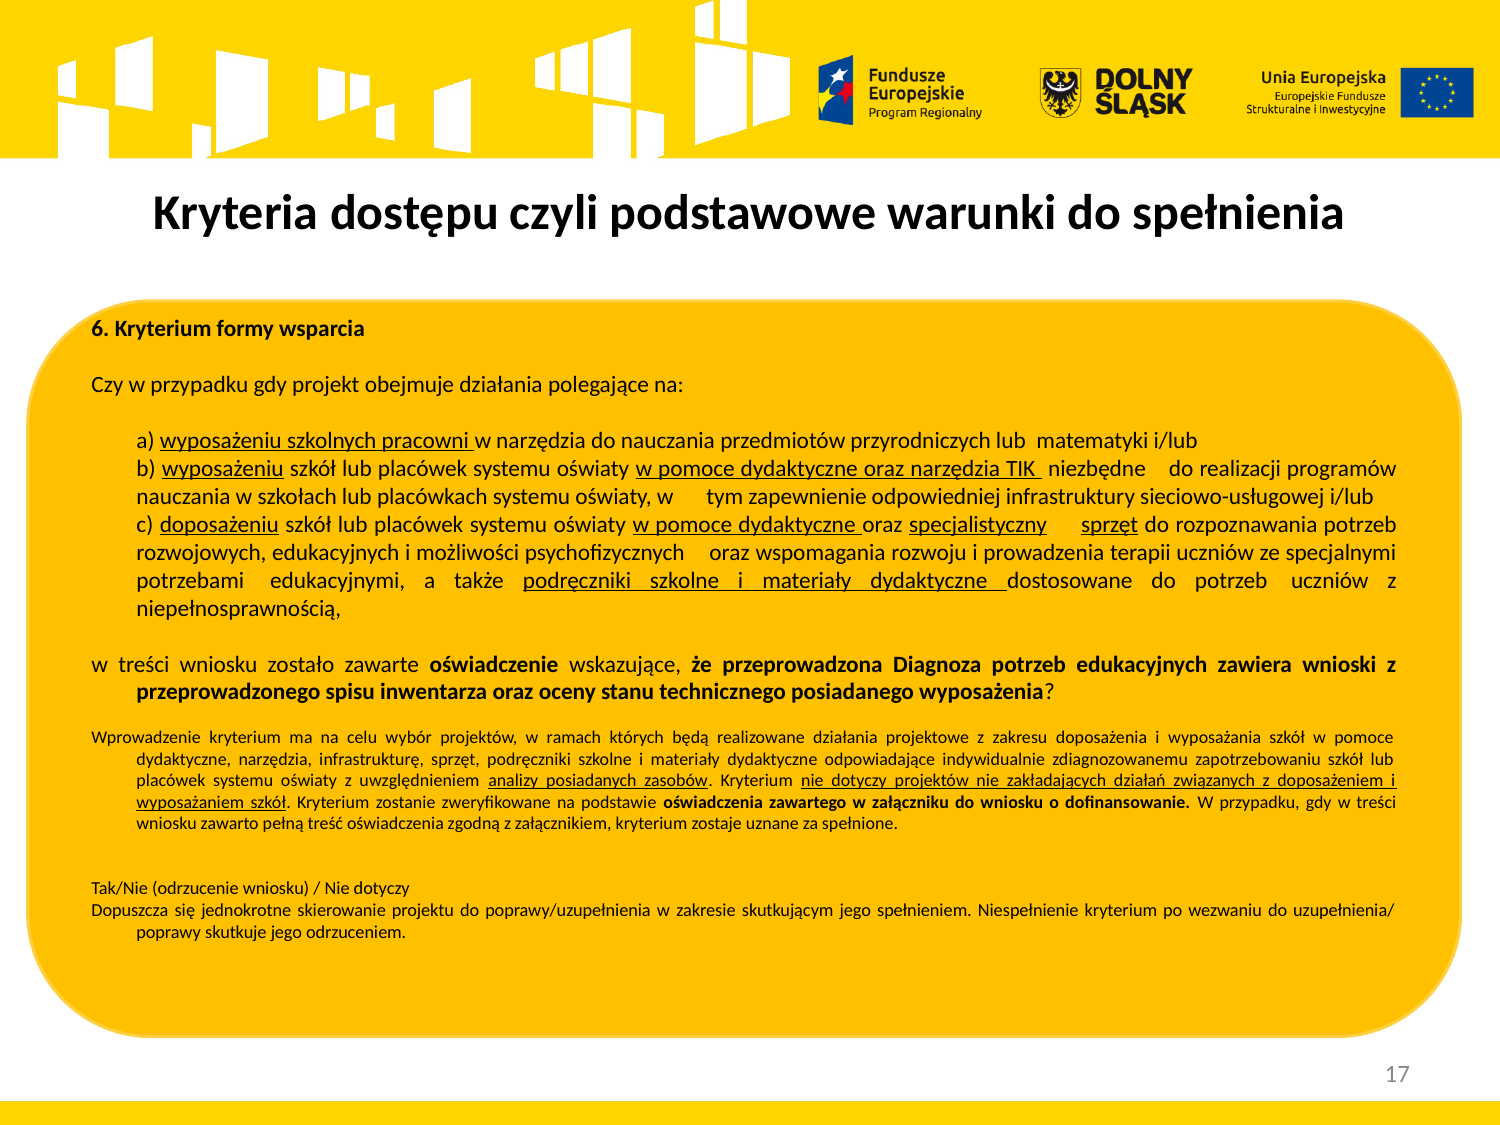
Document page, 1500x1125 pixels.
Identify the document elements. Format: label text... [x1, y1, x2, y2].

text_box [26, 324, 1463, 1039]
text_box [0, 231, 1377, 1059]
title Kryteria dostępu czyli podstawowe warunki do spełnienia [74, 160, 1426, 259]
picture [0, 0, 1500, 1125]
slide_number 17 [1074, 1042, 1425, 1103]
text_box 6. Kryterium formy wsparcia Czy w przypadku gdy projekt obejmuje działania polegające na: a) wyposażeniu szkolnych pracowni w narzędzia do nauczania przedmiotów przyrodniczych lub matematyki i/lub b) wyposażeniu szkół lub placówek systemu oświaty w pomoce dydaktyczne oraz narzędzia TIK niezbędne do realizacji programów nauczania w szkołach lub placówkach systemu oświaty, w tym zapewnienie odpowiedniej infrastruktury sieciowo-usługowej i/lub c) doposażeniu szkół lub placówek systemu oświaty w pomoce dydaktyczne oraz specjalistyczny sprzęt do rozpoznawania potrzeb rozwojowych, edukacyjnych i możliwości psychofizycznych oraz wspomagania rozwoju i prowadzenia terapii uczniów ze specjalnymi potrzebami edukacyjnymi, a także podręczniki szkolne i materiały dydaktyczne dostosowane do potrzeb uczniów z niepełnosprawnością, w treści wniosku zostało zawarte oświadczenie wskazujące, że przeprowadzona Diagnoza potrzeb edukacyjnych zawiera wnioski z przeprowadzonego spisu inwentarza oraz oceny stanu technicznego posiadanego wyposażenia? Wprowadzenie kryterium ma na celu wybór projektów, w ramach których będą realizowane działania projektowe z zakresu doposażenia i wyposażania szkół w pomoce dydaktyczne, narzędzia, infrastrukturę, sprzęt, podręczniki szkolne i materiały dydaktyczne odpowiadające indywidualnie zdiagnozowanemu zapotrzebowaniu szkół lub placówek systemu oświaty z uwzględnieniem analizy posiadanych zasobów. Kryterium nie dotyczy projektów nie zakładających działań związanych z doposażeniem i wyposażaniem szkół. Kryterium zostanie zweryfikowane na podstawie oświadczenia zawartego w załączniku do wniosku o dofinansowanie. W przypadku, gdy w treści wniosku zawarto pełną treść oświadczenia zgodną z załącznikiem, kryterium zostaje uznane za spełnione. Tak/Nie (odrzucenie wniosku) / Nie dotyczy Dopuszcza się jednokrotne skierowanie projektu do poprawy/uzupełnienia w zakresie skutkującym jego spełnieniem. Niespełnienie kryterium po wezwaniu do uzupełnienia/ poprawy skutkuje jego odrzuceniem. [76, 270, 1412, 1003]
